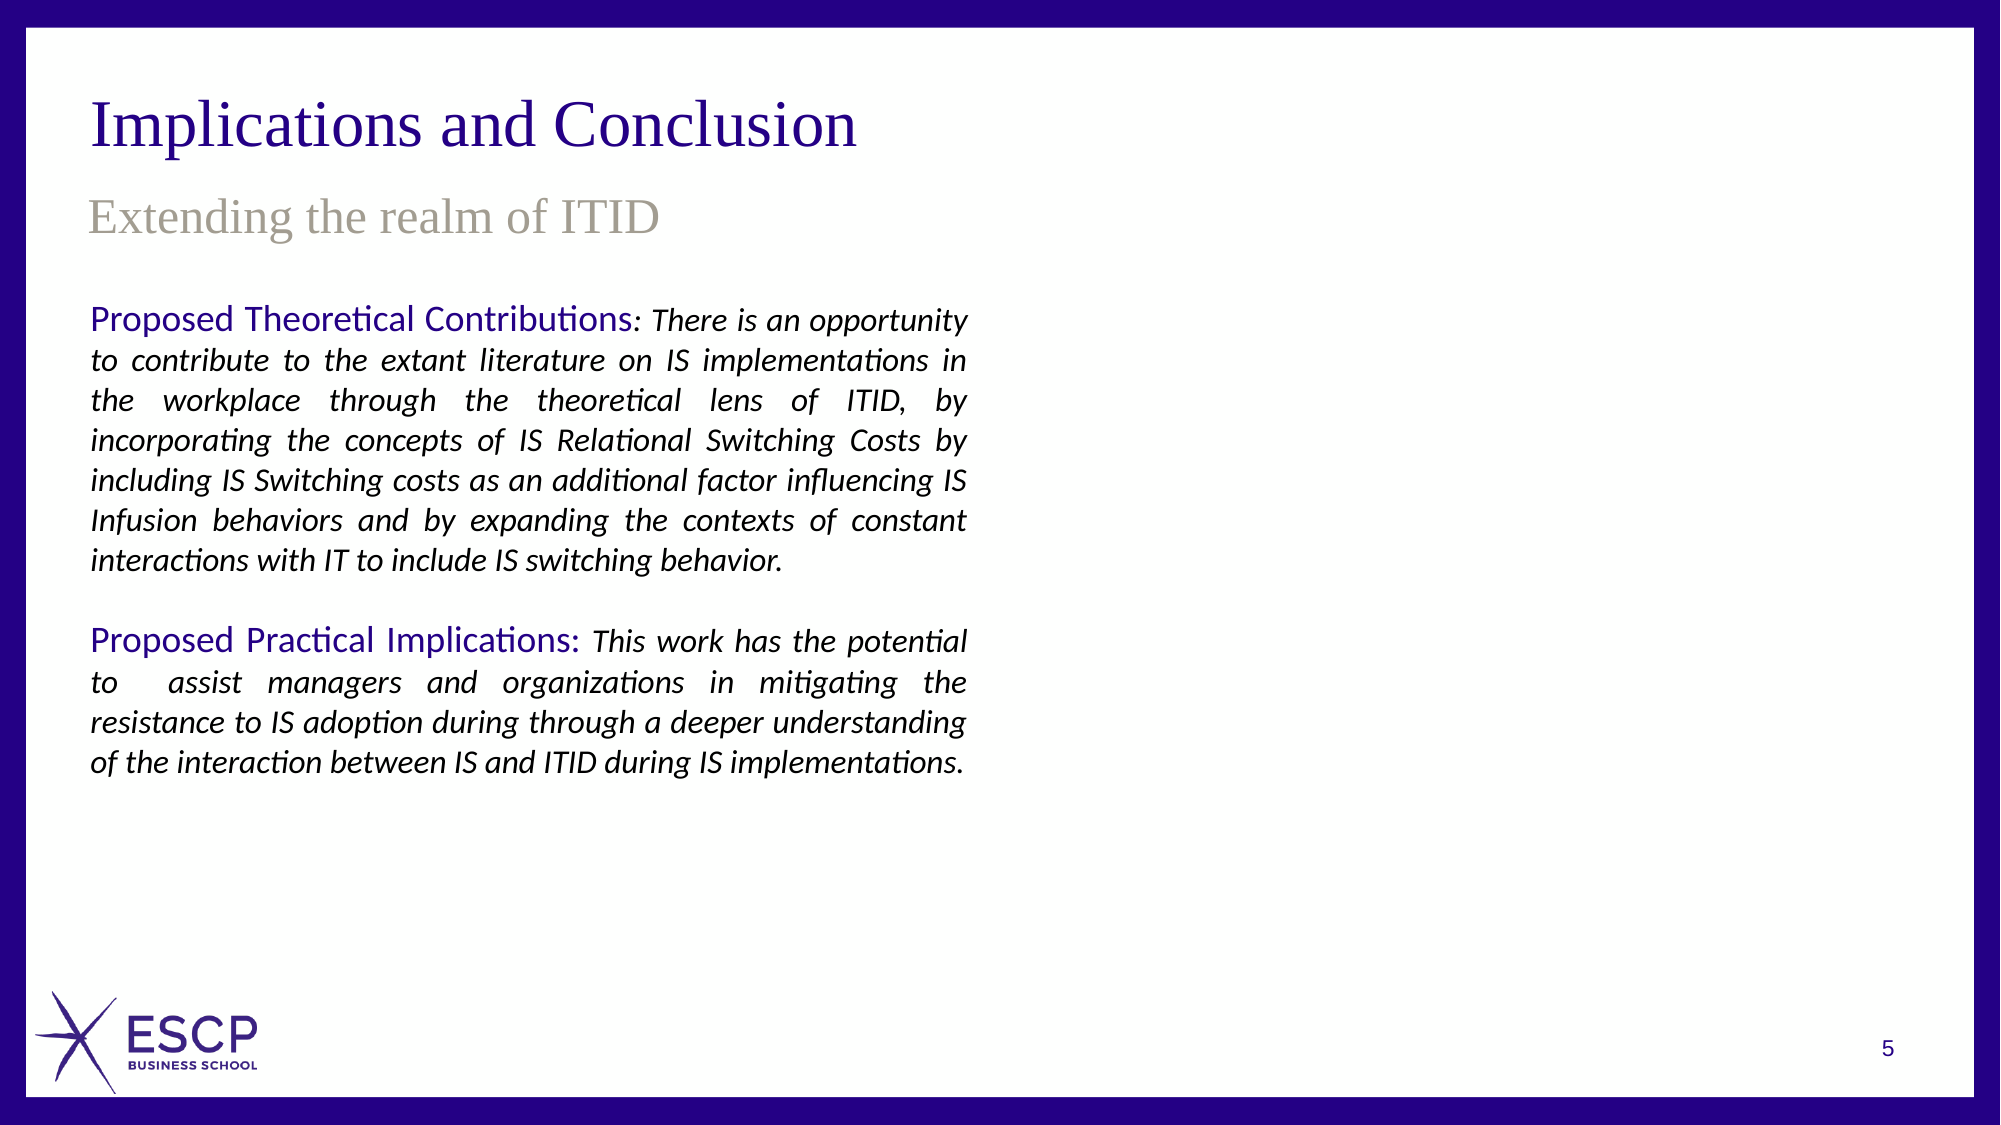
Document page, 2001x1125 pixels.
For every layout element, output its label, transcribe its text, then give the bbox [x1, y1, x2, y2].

text_box Proposed Theoretical Contributions: There is an opportunity to contribute to the extant literature on IS implementations in the workplace through the theoretical lens of ITID, by incorporating the concepts of IS Relational Switching Costs by including IS Switching costs as an additional factor influencing IS Infusion behaviors and by expanding the contexts of constant interactions with IT to include IS switching behavior. Proposed Practical Implications: This work has the potential to assist managers and organizations in mitigating the resistance to IS adoption during through a deeper understanding of the interaction between IS and ITID during IS implementations. [90, 293, 969, 896]
slide_number 5 [1816, 1017, 1910, 1078]
list Extending the realm of ITID [87, 183, 966, 265]
picture [35, 991, 257, 1094]
title Implications and Conclusion [90, 56, 1911, 160]
